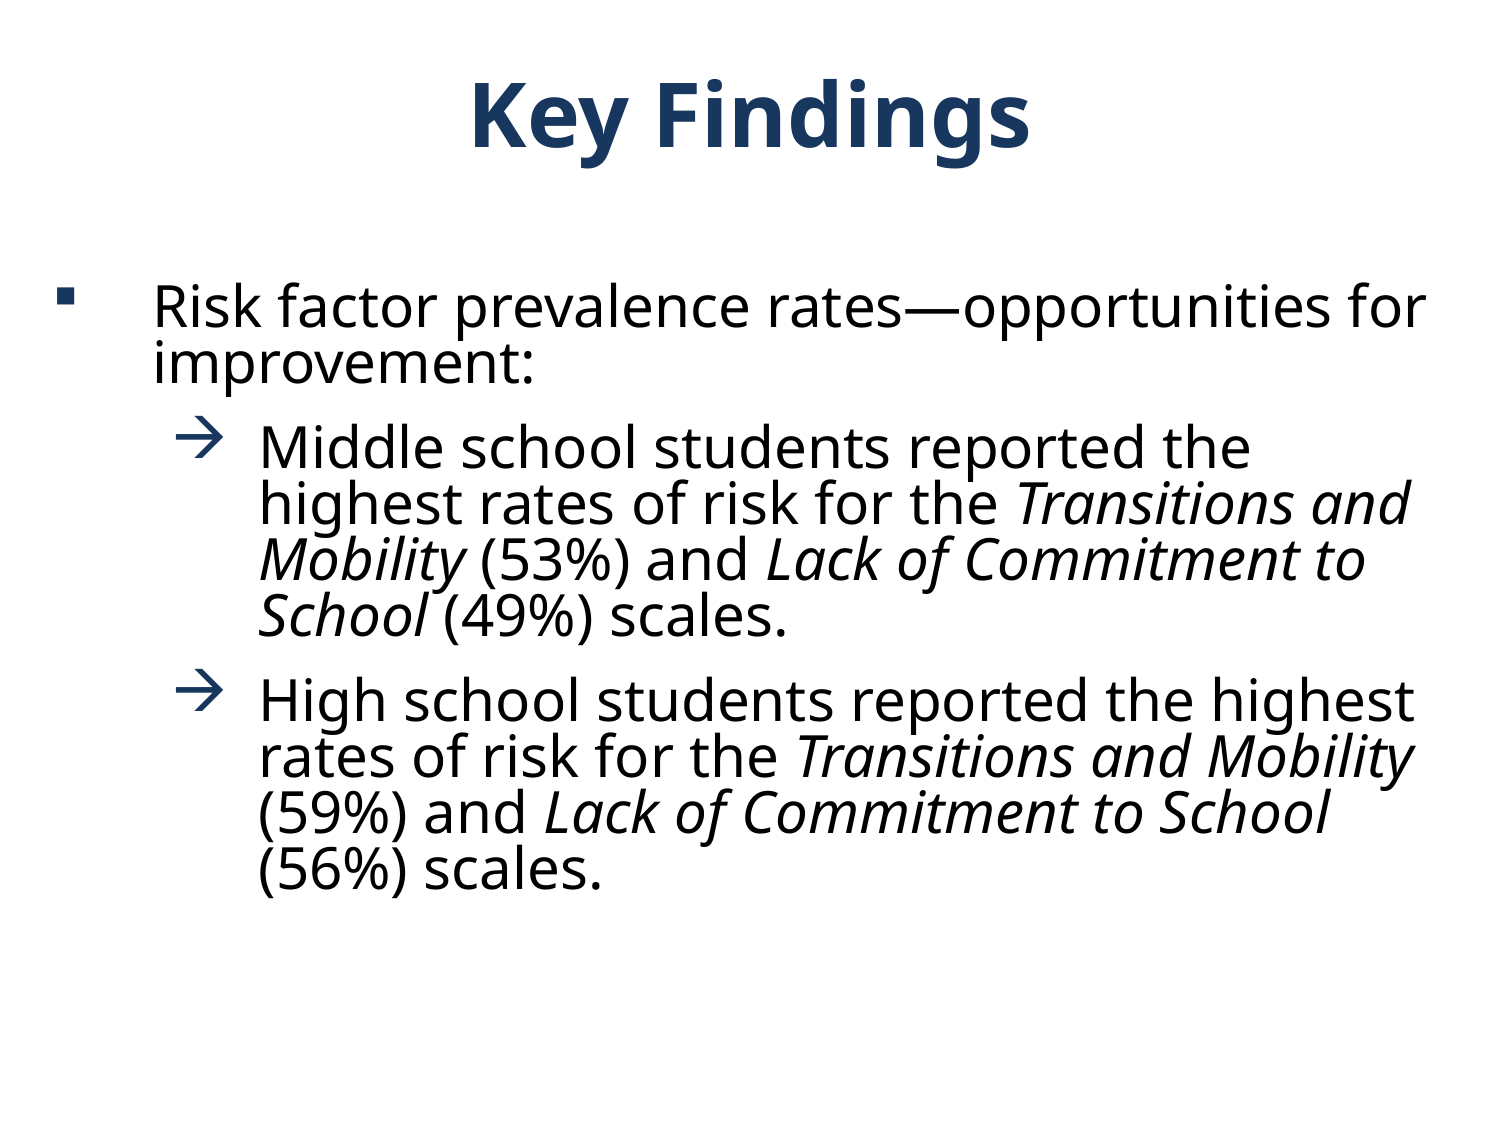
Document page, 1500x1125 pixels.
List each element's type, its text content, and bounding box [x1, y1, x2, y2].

text_box Key Findings [37, 62, 1463, 174]
text_box Risk factor prevalence rates—opportunities for improvement: Middle school students reported the highest rates of risk for the Transitions and Mobility (53%) and Lack of Commitment to School (49%) scales. High school students reported the highest rates of risk for the Transitions and Mobility (59%) and Lack of Commitment to School (56%) scales. [37, 275, 1463, 1075]
